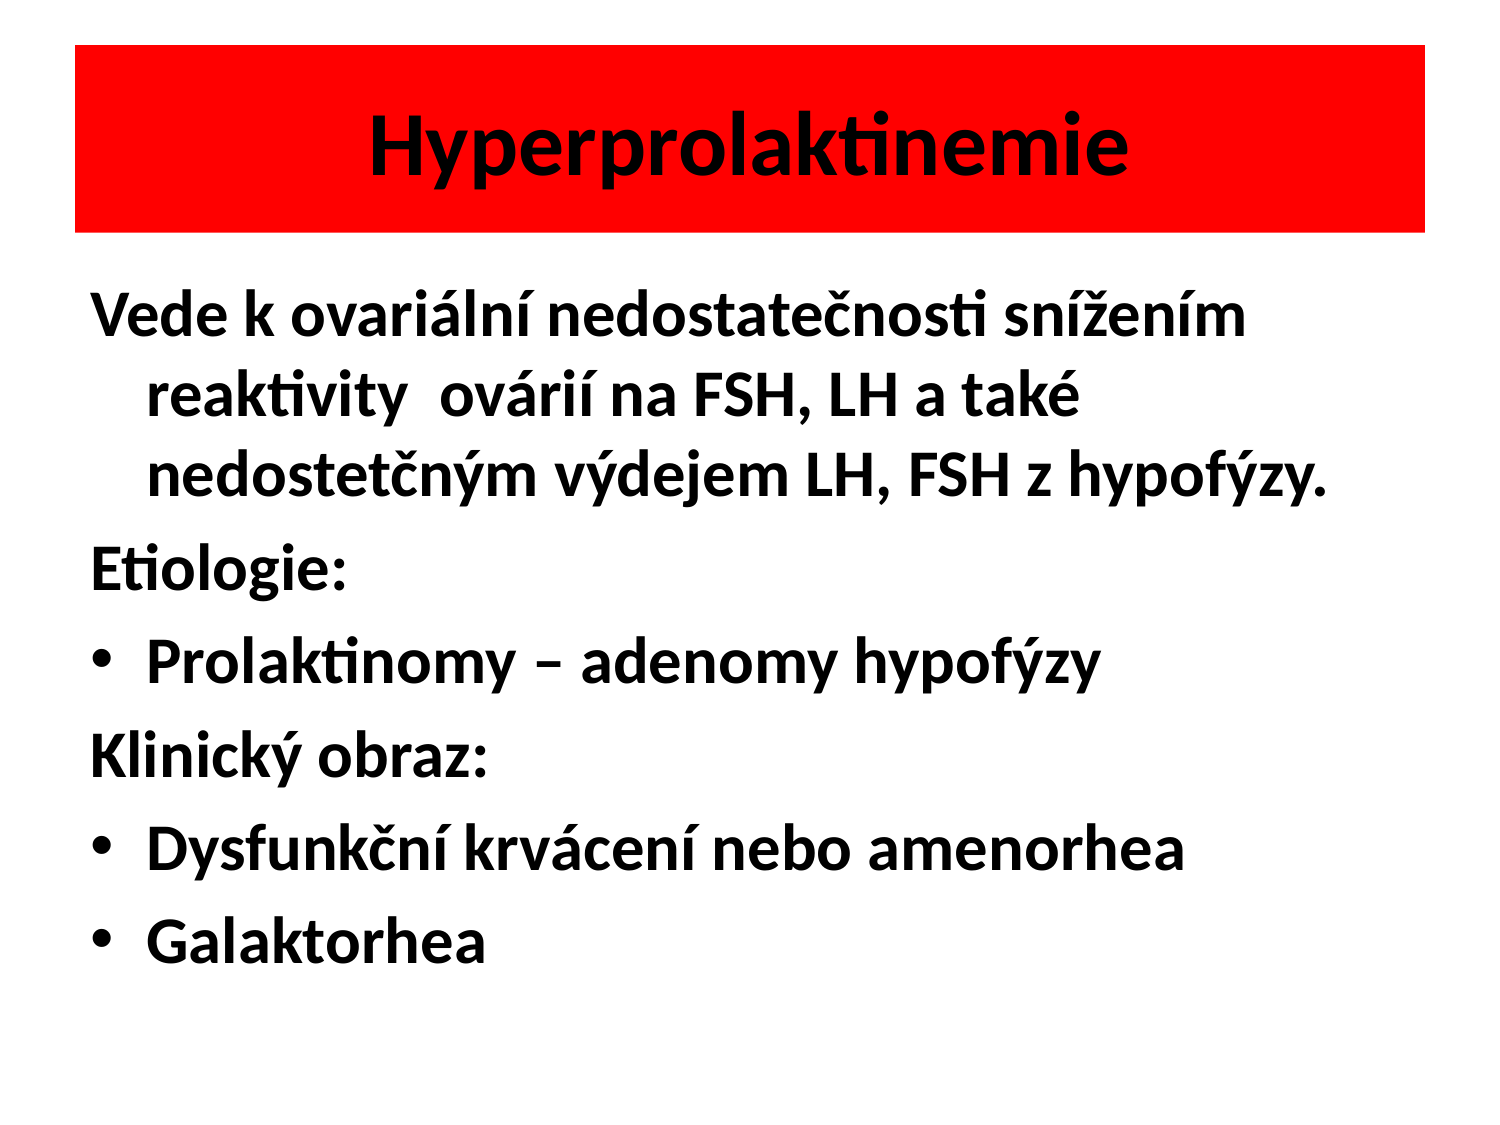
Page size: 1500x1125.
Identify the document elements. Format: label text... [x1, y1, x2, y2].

title Hyperprolaktinemie [75, 45, 1425, 233]
list Vede k ovariální nedostatečnosti snížením reaktivity ovárií na FSH, LH a také nedostetčným výdejem LH, FSH z hypofýzy. Etiologie: Prolaktinomy – adenomy hypofýzy Klinický obraz: Dysfunkční krvácení nebo amenorhea Galaktorhea [75, 262, 1425, 1005]
